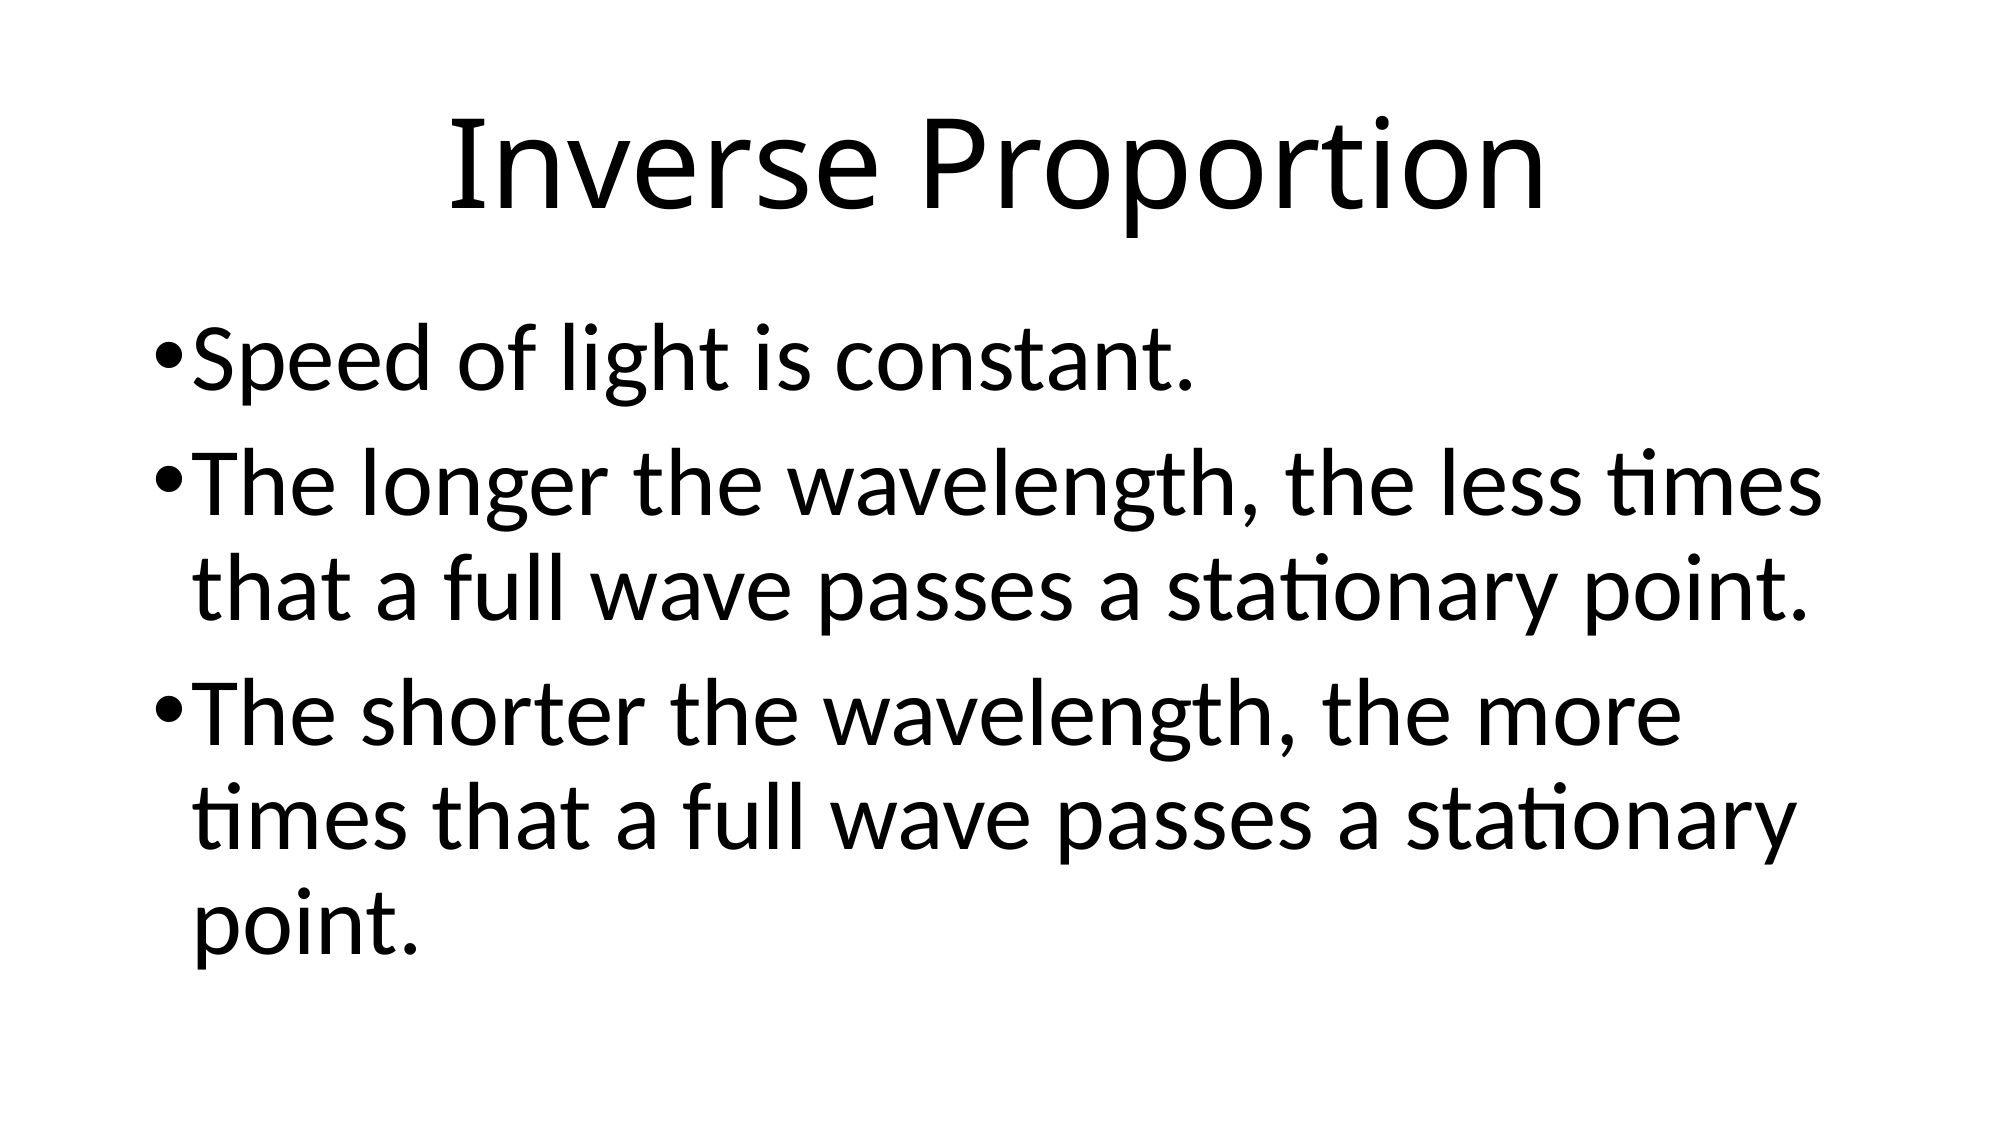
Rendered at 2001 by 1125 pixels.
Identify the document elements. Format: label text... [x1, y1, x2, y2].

title Inverse Proportion [137, 59, 1863, 278]
list Speed of light is constant. The longer the wavelength, the less times that a full wave passes a stationary point. The shorter the wavelength, the more times that a full wave passes a stationary point. [137, 299, 1863, 1014]
